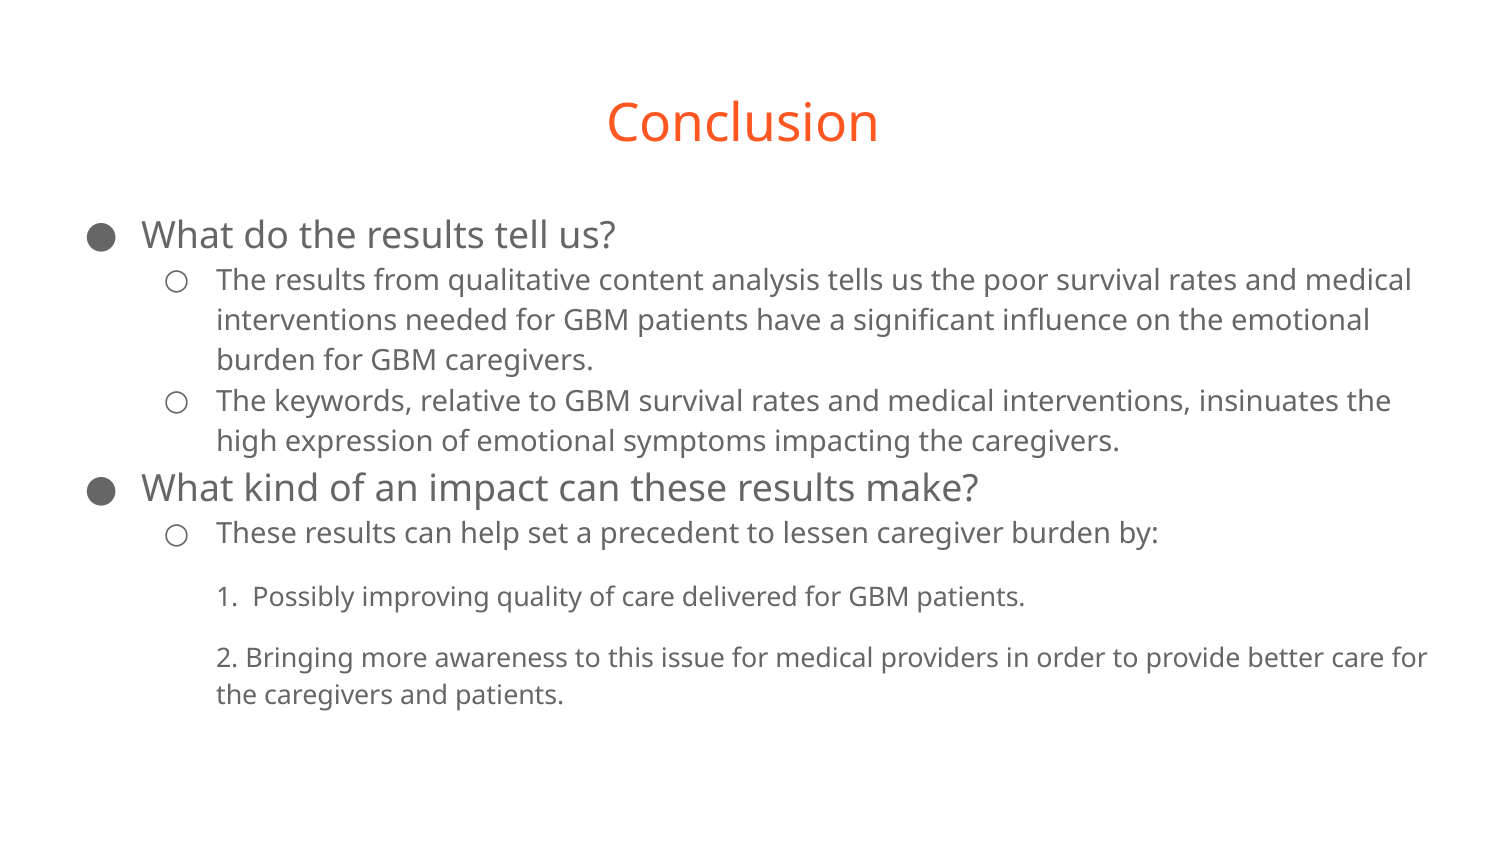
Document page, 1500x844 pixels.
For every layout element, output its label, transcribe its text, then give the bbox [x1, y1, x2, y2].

list What do the results tell us? The results from qualitative content analysis tells us the poor survival rates and medical interventions needed for GBM patients have a significant influence on the emotional burden for GBM caregivers. The keywords, relative to GBM survival rates and medical interventions, insinuates the high expression of emotional symptoms impacting the caregivers. What kind of an impact can these results make? These results can help set a precedent to lessen caregiver burden by: 1. Possibly improving quality of care delivered for GBM patients. 2. Bringing more awareness to this issue for medical providers in order to provide better care for the caregivers and patients. [51, 189, 1449, 750]
title Conclusion [51, 72, 1449, 167]
